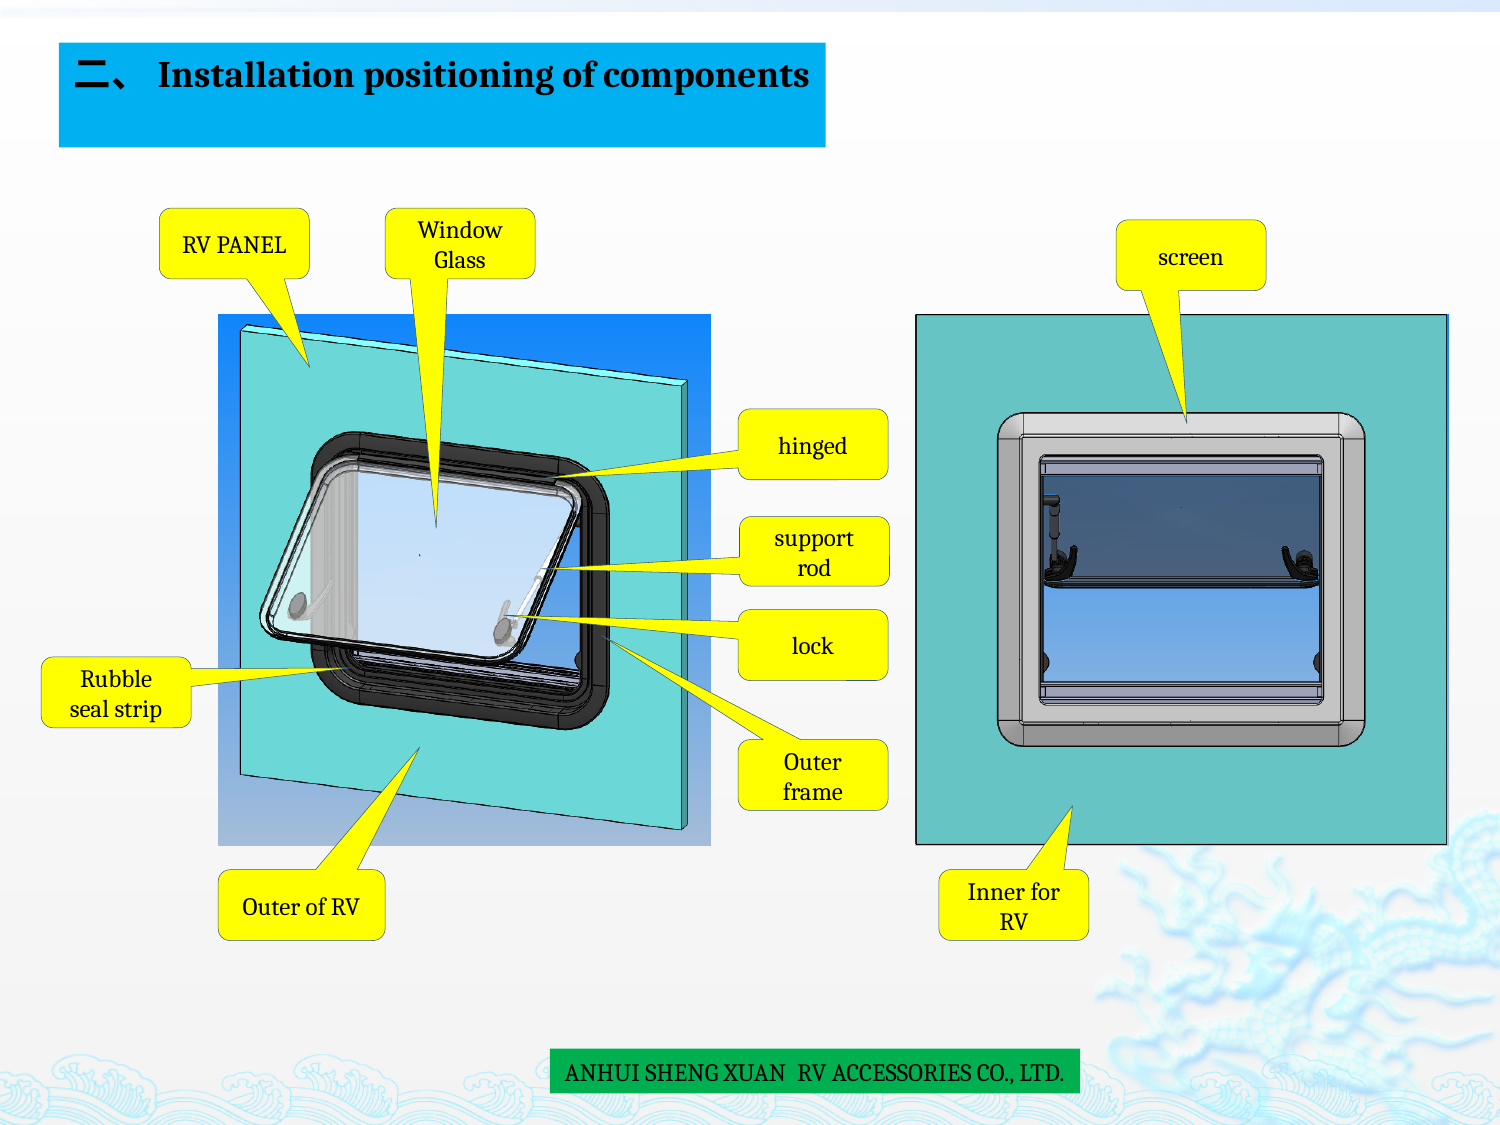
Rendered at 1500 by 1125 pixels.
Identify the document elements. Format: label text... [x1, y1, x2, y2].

text_box screen [1114, 217, 1269, 313]
text_box RV PANEL [157, 205, 312, 313]
text_box Outer frame [711, 690, 891, 813]
text_box Rubble seal strip [39, 654, 217, 730]
text_box Window Glass [383, 205, 538, 313]
text_box support rod [711, 514, 892, 589]
picture [217, 313, 711, 847]
text_box lock [711, 607, 891, 683]
picture [914, 313, 1449, 847]
text_box 二、Installation positioning of components [58, 42, 826, 148]
text_box Inner for RV [936, 847, 1092, 943]
text_box ANHUI SHENG XUAN RV ACCESSORIES CO., LTD. [549, 1048, 1081, 1094]
text_box hinged [711, 406, 891, 482]
text_box Outer of RV [216, 847, 388, 943]
